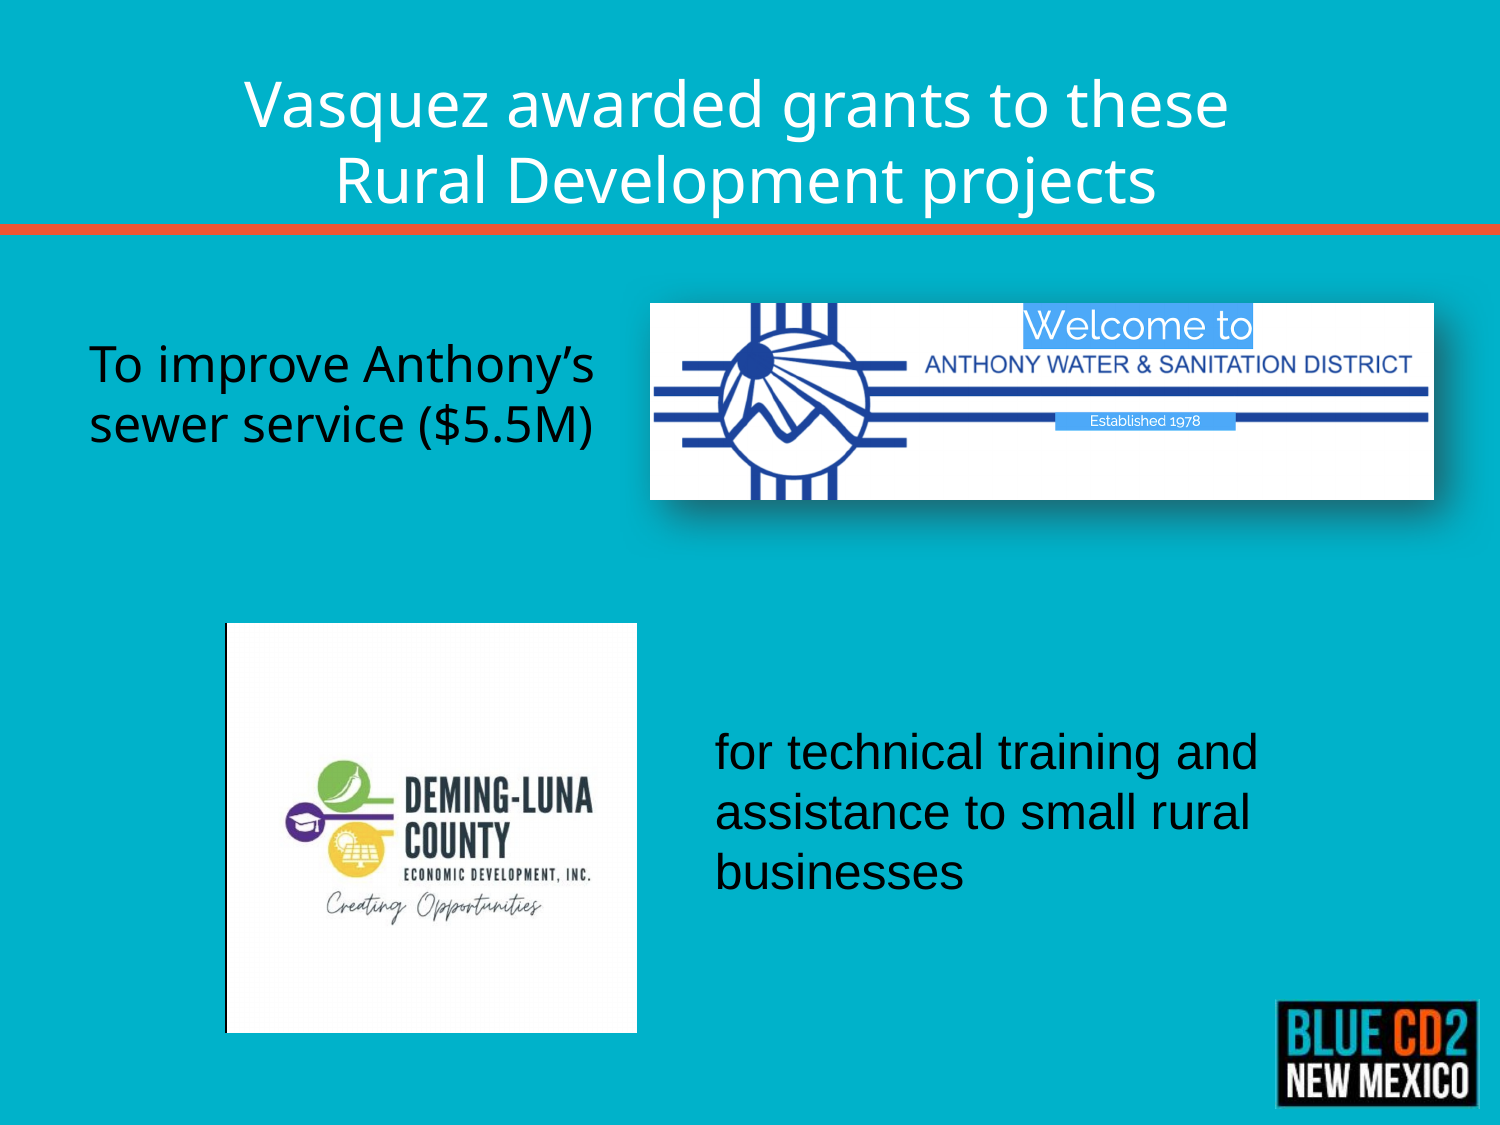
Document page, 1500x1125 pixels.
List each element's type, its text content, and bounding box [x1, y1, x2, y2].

picture [0, 224, 1500, 235]
picture [1275, 999, 1480, 1109]
text_box for technical training and assistance to small rural businesses [699, 712, 1325, 908]
picture [649, 302, 1434, 501]
text_box To improve Anthony’s sewer service ($5.5M) [74, 324, 613, 460]
title Vasquez awarded grants to these Rural Development projects [50, 56, 1443, 224]
picture [224, 622, 637, 1033]
